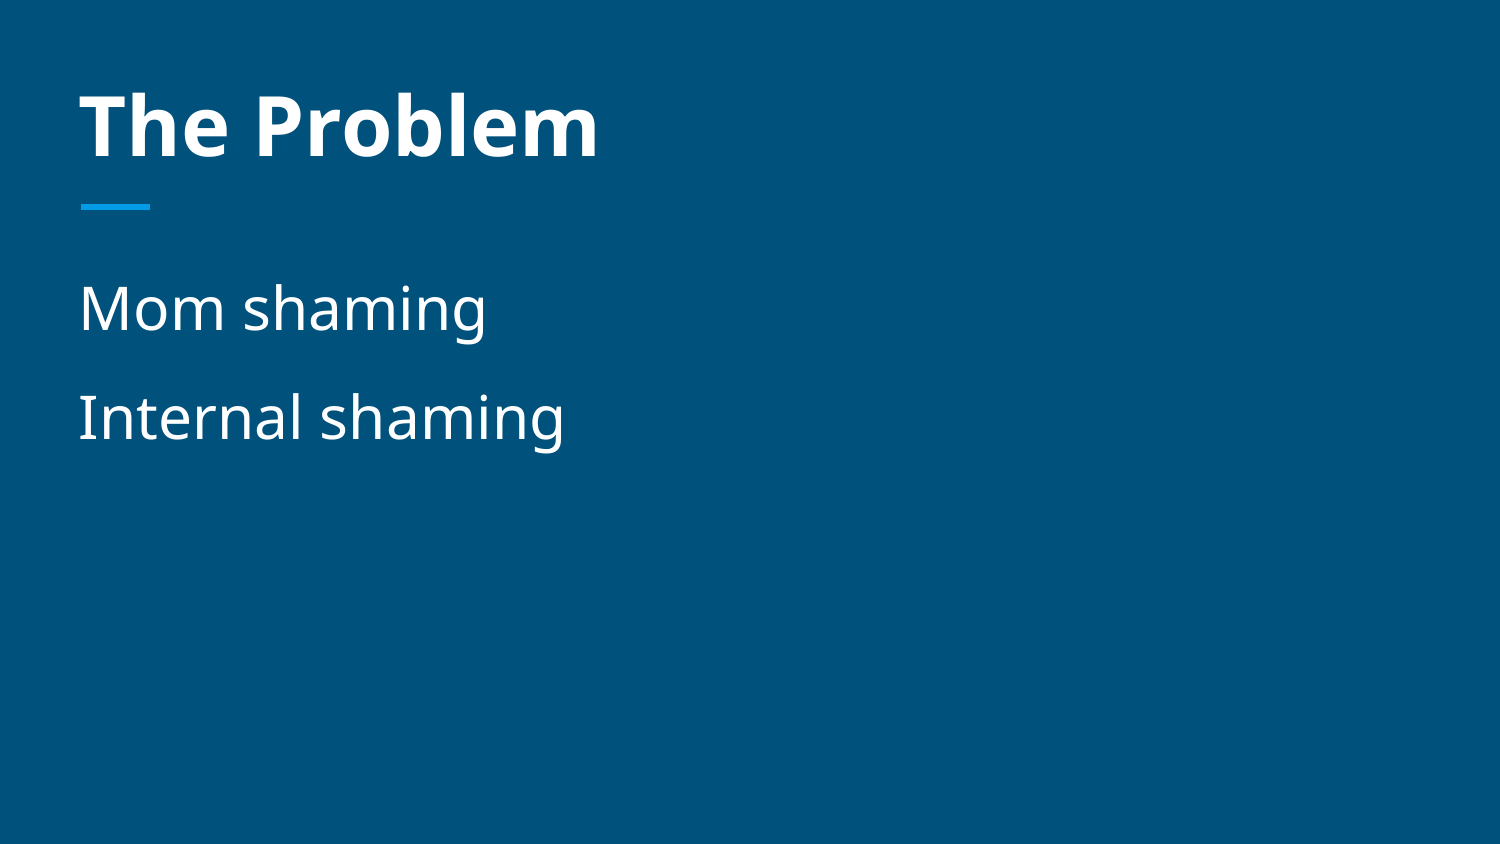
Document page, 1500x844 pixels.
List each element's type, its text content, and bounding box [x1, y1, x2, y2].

list Mom shaming Internal shaming [63, 244, 1437, 750]
title The Problem [63, 75, 1437, 188]
